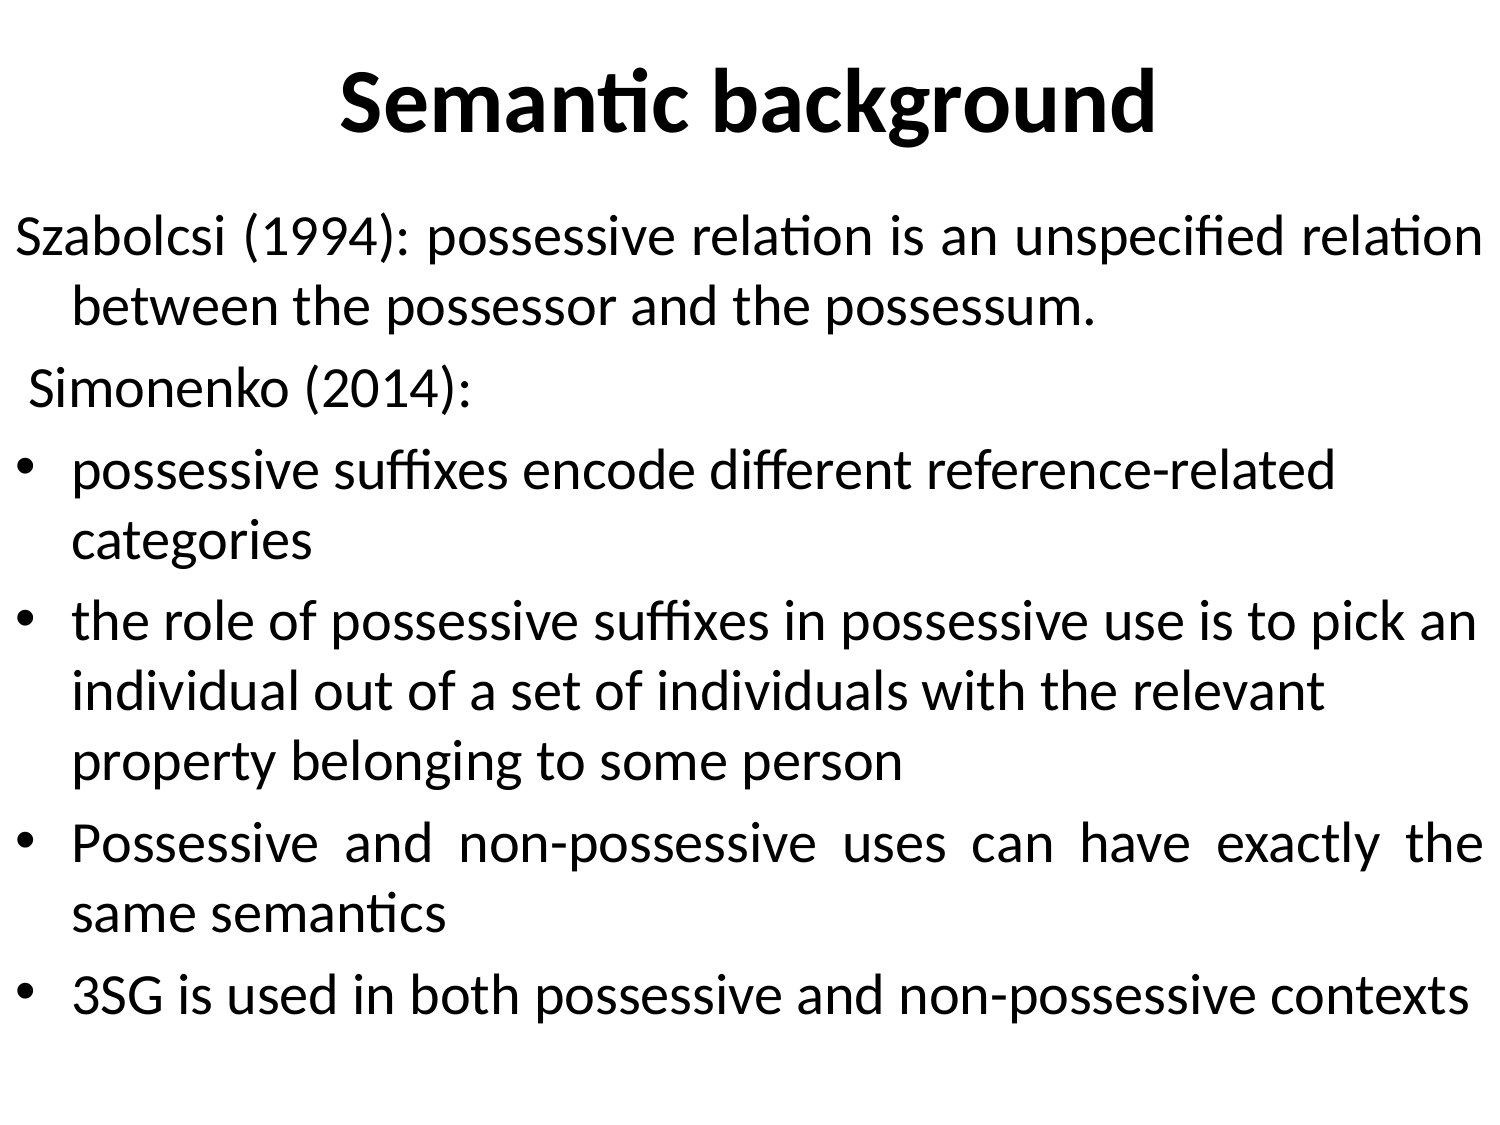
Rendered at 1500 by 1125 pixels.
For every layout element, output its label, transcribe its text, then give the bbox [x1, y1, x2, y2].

list Szabolcsi (1994): possessive relation is an unspecified relation between the possessor and the possessum. Simonenko (2014): possessive suffixes encode different reference-related categories the role of possessive suffixes in possessive use is to pick an individual out of a set of individuals with the relevant property belonging to some person Possessive and non-possessive uses can have exactly the same semantics 3SG is used in both possessive and non-possessive contexts [0, 190, 1500, 1106]
title Semantic background [0, 2, 1500, 190]
